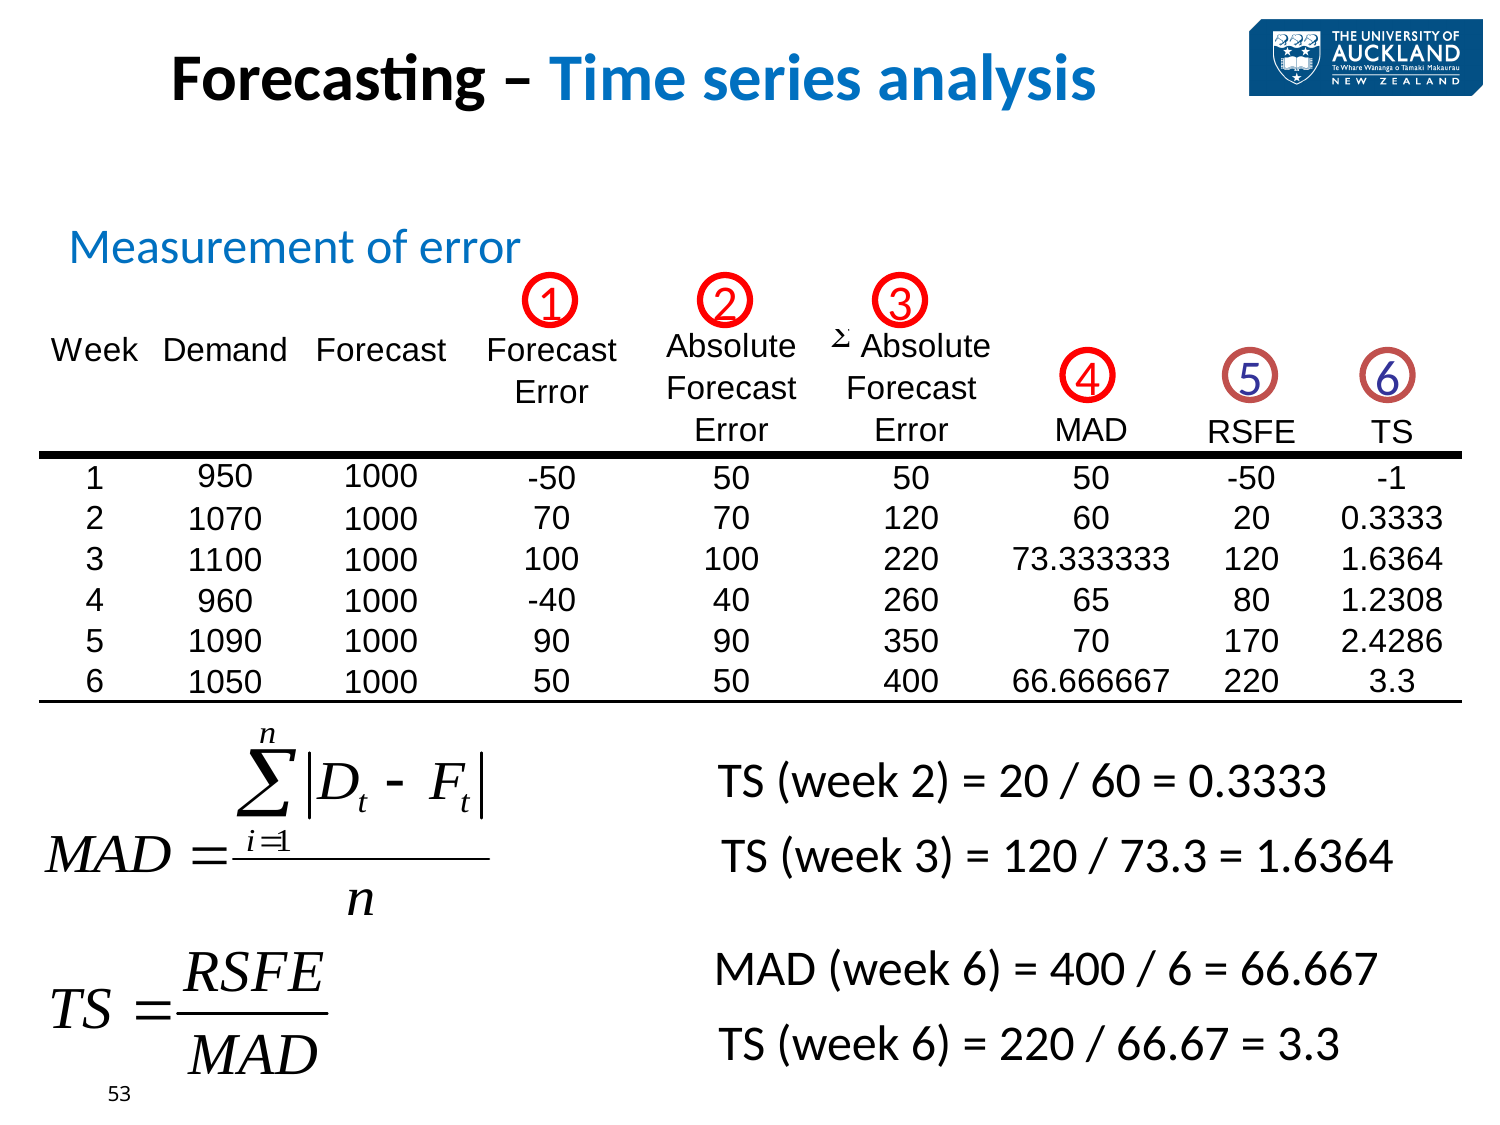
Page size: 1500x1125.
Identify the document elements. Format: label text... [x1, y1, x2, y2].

text_box 2 [699, 275, 751, 325]
slide_number 53 [92, 1055, 443, 1125]
text_box Forecasting – Time series analysis [156, 26, 1113, 121]
text_box TS (week 2) = 20 / 60 = 0.3333 [702, 740, 1343, 816]
text_box 1 [525, 275, 576, 325]
text_box TS (week 6) = 220 / 66.67 = 3.3 [703, 1002, 1356, 1078]
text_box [34, 707, 501, 928]
text_box MAD (week 6) = 400 / 6 = 66.667 [699, 927, 1394, 1003]
text_box Measurement of error [53, 206, 538, 281]
picture [37, 326, 1463, 704]
text_box TS (week 3) = 120 / 73.3 = 1.6364 [706, 815, 1409, 891]
picture [1249, 19, 1483, 96]
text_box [42, 936, 341, 1088]
text_box 3 [875, 275, 926, 325]
